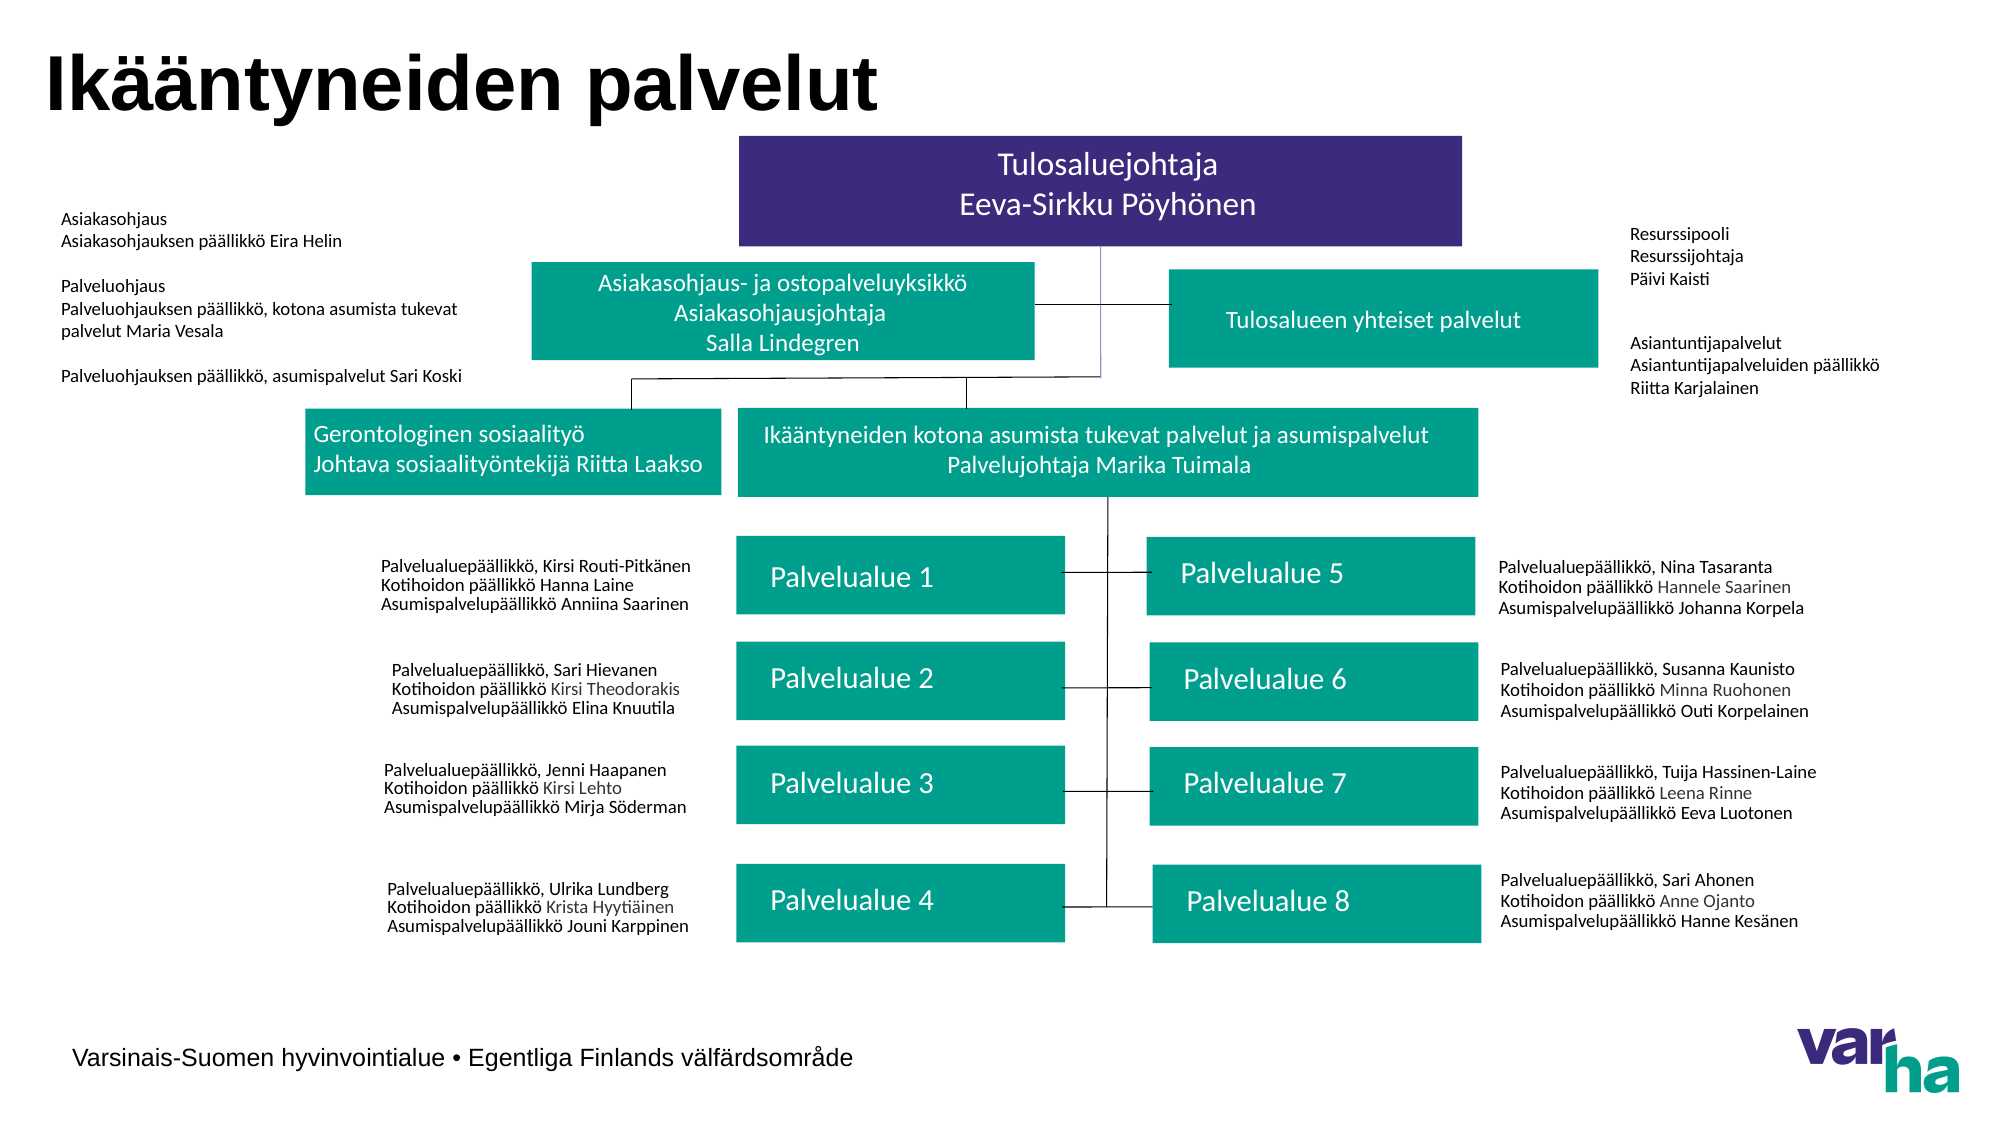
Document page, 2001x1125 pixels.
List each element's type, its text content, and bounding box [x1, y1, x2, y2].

text_box [735, 641, 1066, 721]
text_box Palvelualuepäällikkö, Nina Tasaranta Kotihoidon päällikkö Hannele Saarinen Asumispalvelupäällikkö Johanna Korpela [1483, 548, 2000, 626]
text_box Asiantuntijapalvelut Asiantuntijapalveluiden päällikkö Riitta Karjalainen [1615, 322, 2000, 414]
text_box Palvelualue 1 [755, 549, 1046, 602]
text_box Tulosaluejohtaja Eeva-Sirkku Pöyhönen [788, 135, 1429, 230]
text_box [1146, 536, 1477, 617]
text_box [1149, 641, 1479, 722]
text_box Ikääntyneiden palvelut [30, 25, 1273, 134]
text_box Palvelualue 5 [1165, 545, 1457, 598]
text_box Ikääntyneiden kotona asumista tukevat palvelut ja asumispalvelut Palvelujohtaja Marika Tuimala [746, 411, 1453, 523]
text_box Palvelualuepäällikkö, Sari Hievanen Kotihoidon päällikkö Kirsi Theodorakis Asumispalvelupäällikkö Elina Knuutila [377, 654, 728, 726]
text_box Asiakasohjaus- ja ostopalveluyksikkö Asiakasohjausjohtaja Salla Lindegren [531, 261, 1036, 361]
text_box Palvelualuepäällikkö, Jenni Haapanen Kotihoidon päällikkö Kirsi Lehto Asumispalvelupäällikkö Mirja Söderman [369, 753, 733, 825]
text_box [735, 535, 1066, 615]
text_box [738, 135, 1463, 247]
text_box Palvelualue 7 [1168, 756, 1460, 808]
text_box [735, 745, 1066, 825]
text_box Asiakasohjaus Asiakasohjauksen päällikkö Eira Helin Palveluohjaus Palveluohjauksen päällikkö, kotona asumista tukevat palvelut Maria Vesala Palveluohjauksen päällikkö, asumispalvelut Sari Koski [46, 199, 525, 395]
text_box [1168, 268, 1599, 369]
text_box [735, 863, 1066, 943]
text_box Palvelualuepäällikkö, Tuija Hassinen-Laine Kotihoidon päällikkö Leena Rinne Asumispalvelupäällikkö Eeva Luotonen [1485, 753, 2000, 831]
text_box Palvelualue 2 [755, 650, 1046, 702]
text_box Gerontologinen sosiaalityö Johtava sosiaalityöntekijä Riitta Laakso [298, 409, 740, 522]
text_box Palvelualuepäällikkö, Sari Ahonen Kotihoidon päällikkö Anne Ojanto Asumispalvelupäällikkö Hanne Kesänen [1485, 861, 1851, 939]
text_box Palvelualuepäällikkö, Kirsi Routi-Pitkänen Kotihoidon päällikkö Hanna Laine Asumispalvelupäällikkö Anniina Saarinen [366, 550, 760, 622]
text_box Tulosalueen yhteiset palvelut [1171, 266, 1576, 342]
text_box Palvelualue 6 [1168, 651, 1460, 703]
text_box [1149, 746, 1479, 827]
text_box Resurssipooli Resurssijohtaja Päivi Kaisti [1615, 214, 1924, 297]
text_box Palvelualuepäällikkö, Susanna Kaunisto Kotihoidon päällikkö Minna Ruohonen Asumispalvelupäällikkö Outi Korpelainen [1485, 651, 2000, 729]
text_box Palvelualuepäällikkö, Ulrika Lundberg Kotihoidon päällikkö Krista Hyytiäinen Asumispalvelupäällikkö Jouni Karppinen [372, 872, 738, 944]
text_box Palvelualue 3 [755, 755, 1046, 808]
picture [1797, 1028, 1959, 1093]
text_box Palvelualue 4 [755, 872, 1046, 925]
text_box [1152, 864, 1482, 944]
text_box Palvelualue 8 [1171, 873, 1463, 926]
text_box [737, 407, 1479, 498]
